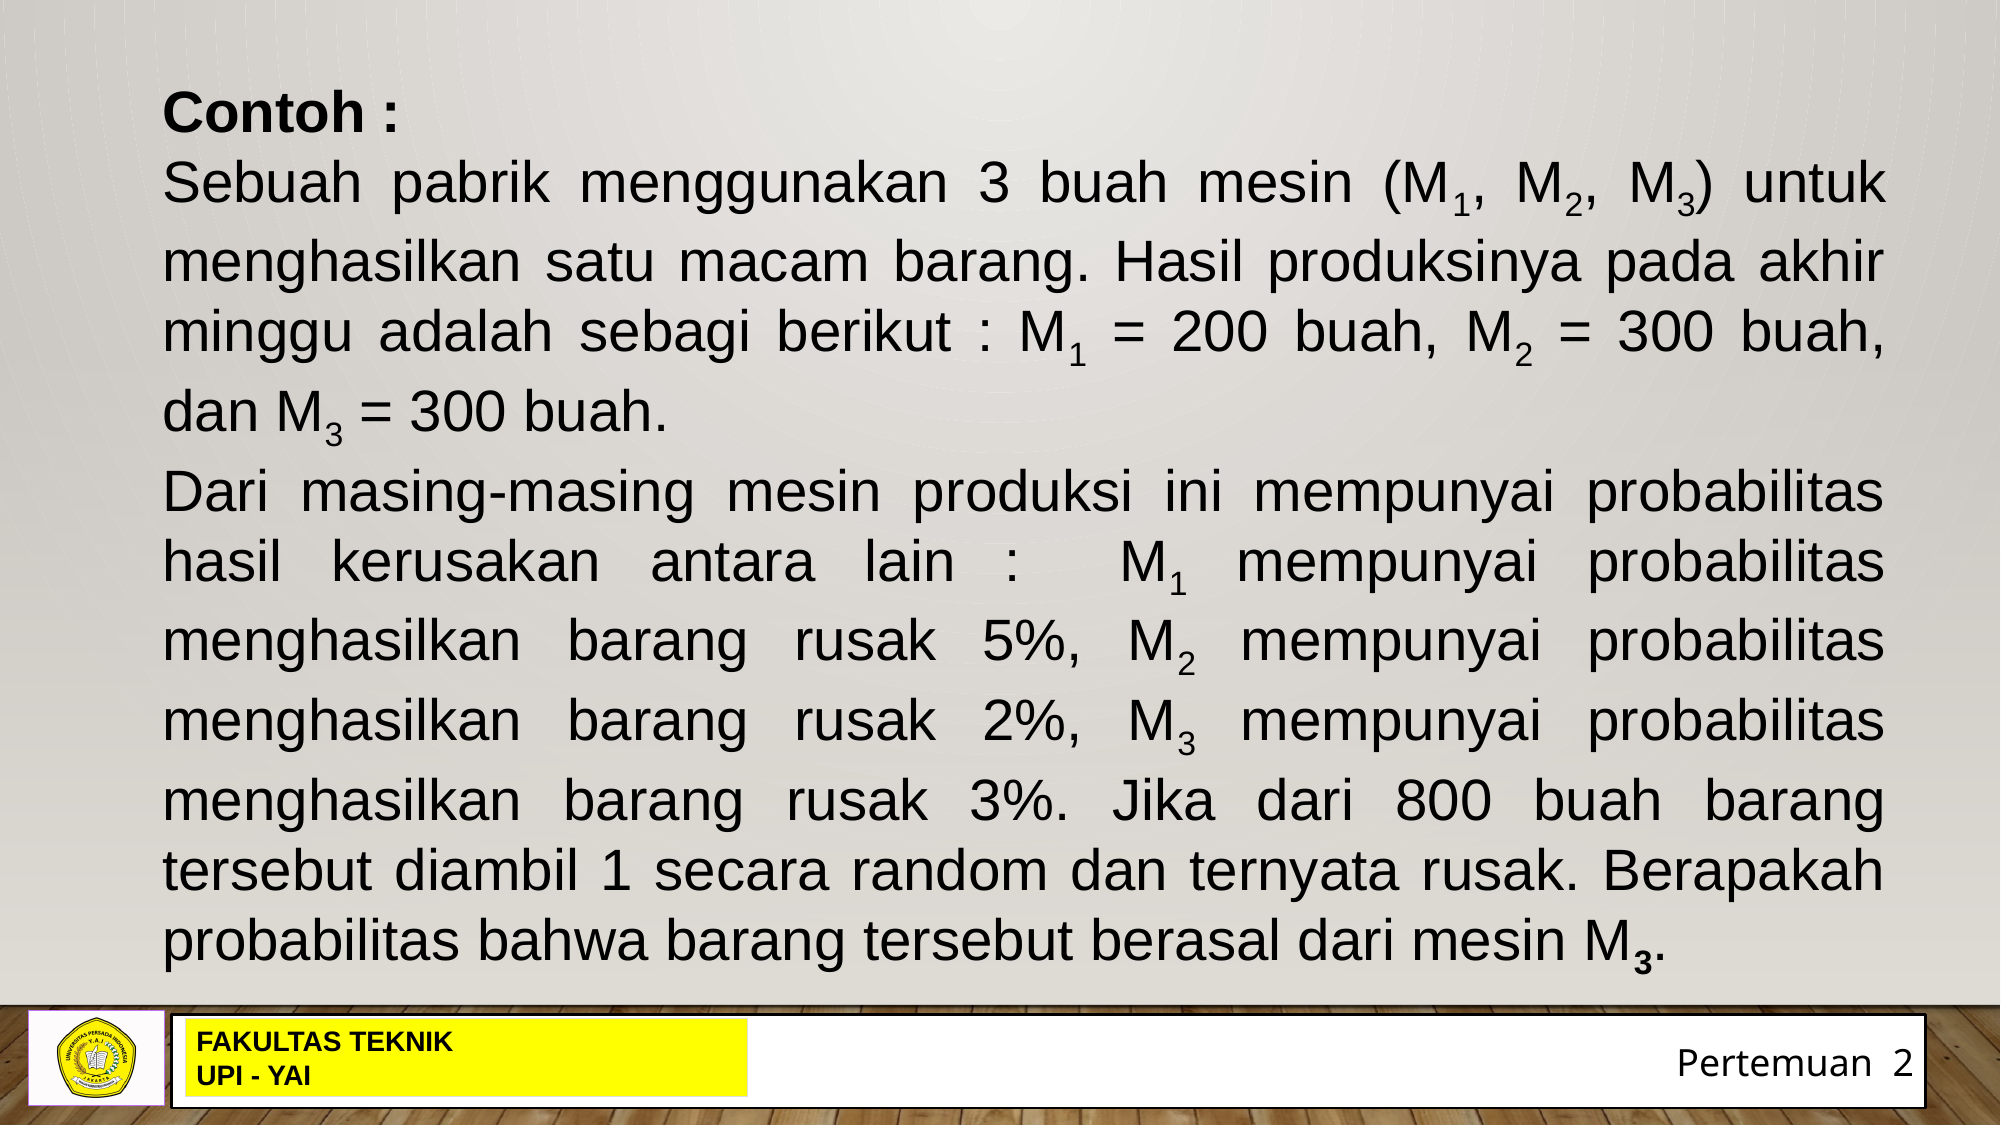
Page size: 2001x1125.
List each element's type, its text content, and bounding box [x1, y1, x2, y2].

text_box Pertemuan 2 [170, 1013, 1927, 1109]
text_box FAKULTAS TEKNIK UPI - YAI [185, 1018, 748, 1097]
picture [0, 1005, 2000, 1125]
text_box Contoh : Sebuah pabrik menggunakan 3 buah mesin (M1, M2, M3) untuk menghasilkan satu macam barang. Hasil produksinya pada akhir minggu adalah sebagi berikut : M1 = 200 buah, M2 = 300 buah, dan M3 = 300 buah. Dari masing-masing mesin produksi ini mempunyai probabilitas hasil kerusakan antara lain : M1 mempunyai probabilitas menghasilkan barang rusak 5%, M2 mempunyai probabilitas menghasilkan barang rusak 2%, M3 mempunyai probabilitas menghasilkan barang rusak 3%. Jika dari 800 buah barang tersebut diambil 1 secara random dan ternyata rusak. Berapakah probabilitas bahwa barang tersebut berasal dari mesin M3. [147, 66, 1902, 989]
